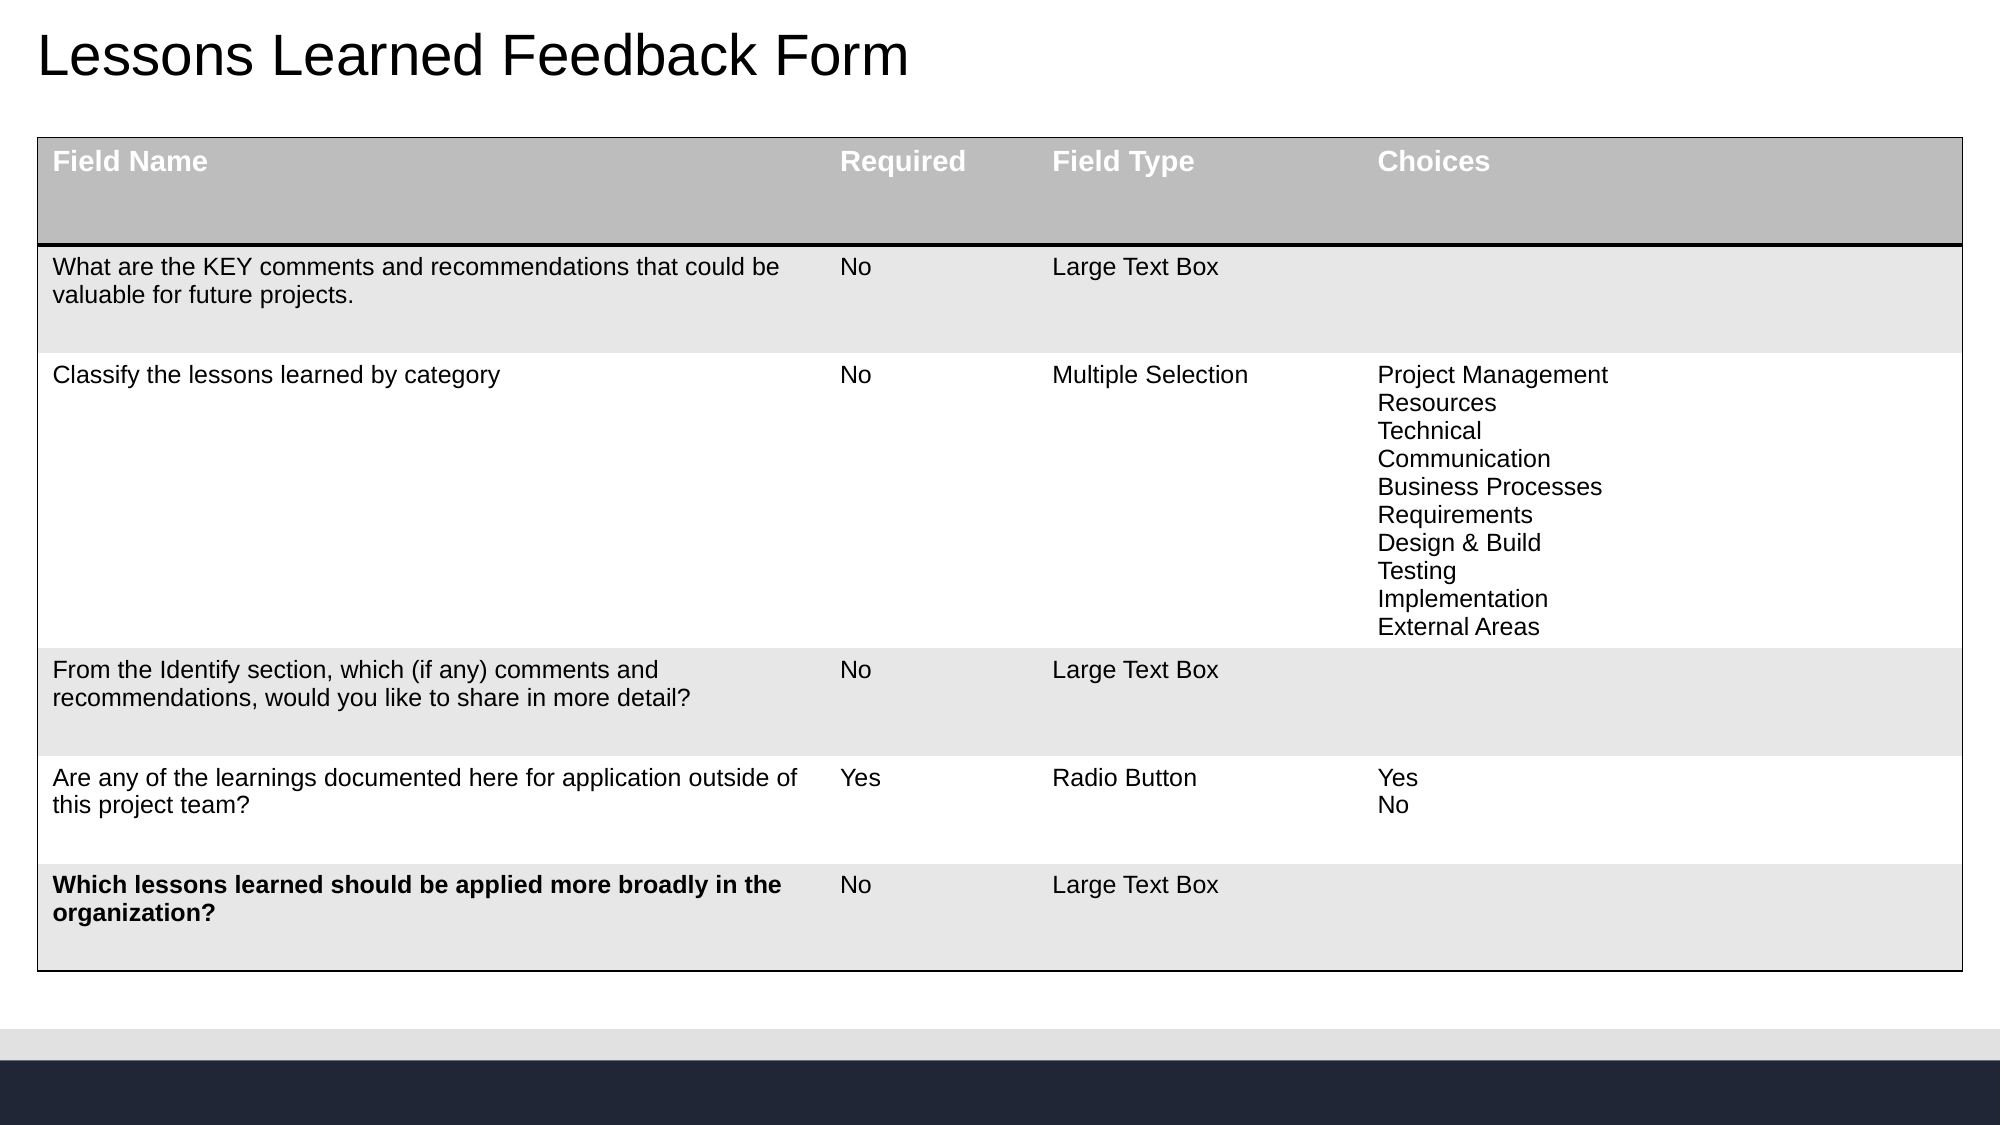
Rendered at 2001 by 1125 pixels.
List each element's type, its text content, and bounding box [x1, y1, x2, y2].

table_cell Yes No [1362, 756, 1962, 864]
table_cell Multiple Selection [1037, 353, 1362, 648]
table_header Field Type [1037, 138, 1362, 243]
table_cell No [825, 353, 1037, 648]
table_cell From the Identify section, which (if any) comments and recommendations, would you like to share in more detail? [38, 648, 825, 756]
table_cell No [825, 648, 1037, 756]
table_cell [1362, 247, 1962, 353]
table_header Field Name [38, 138, 825, 243]
table_cell Large Text Box [1037, 247, 1362, 353]
title Lessons Learned Feedback Form [37, 24, 1656, 113]
table_cell What are the KEY comments and recommendations that could be valuable for future projects. [38, 247, 825, 353]
table_cell Large Text Box [1037, 864, 1362, 970]
table_cell Project Management Resources Technical Communication Business Processes Requirements Design & Build Testing Implementation External Areas [1362, 353, 1962, 648]
table_cell [1362, 648, 1962, 756]
table_cell Large Text Box [1037, 648, 1362, 756]
table_cell Which lessons learned should be applied more broadly in the organization? [38, 864, 825, 970]
table_header Required [825, 138, 1037, 243]
table_cell No [825, 247, 1037, 353]
table_cell Yes [825, 756, 1037, 864]
table_cell No [825, 864, 1037, 970]
table_cell [1362, 864, 1962, 970]
table_cell Radio Button [1037, 756, 1362, 864]
table_header Choices [1362, 138, 1962, 243]
table_cell Classify the lessons learned by category [38, 353, 825, 648]
table_cell Are any of the learnings documented here for application outside of this project team? [38, 756, 825, 864]
